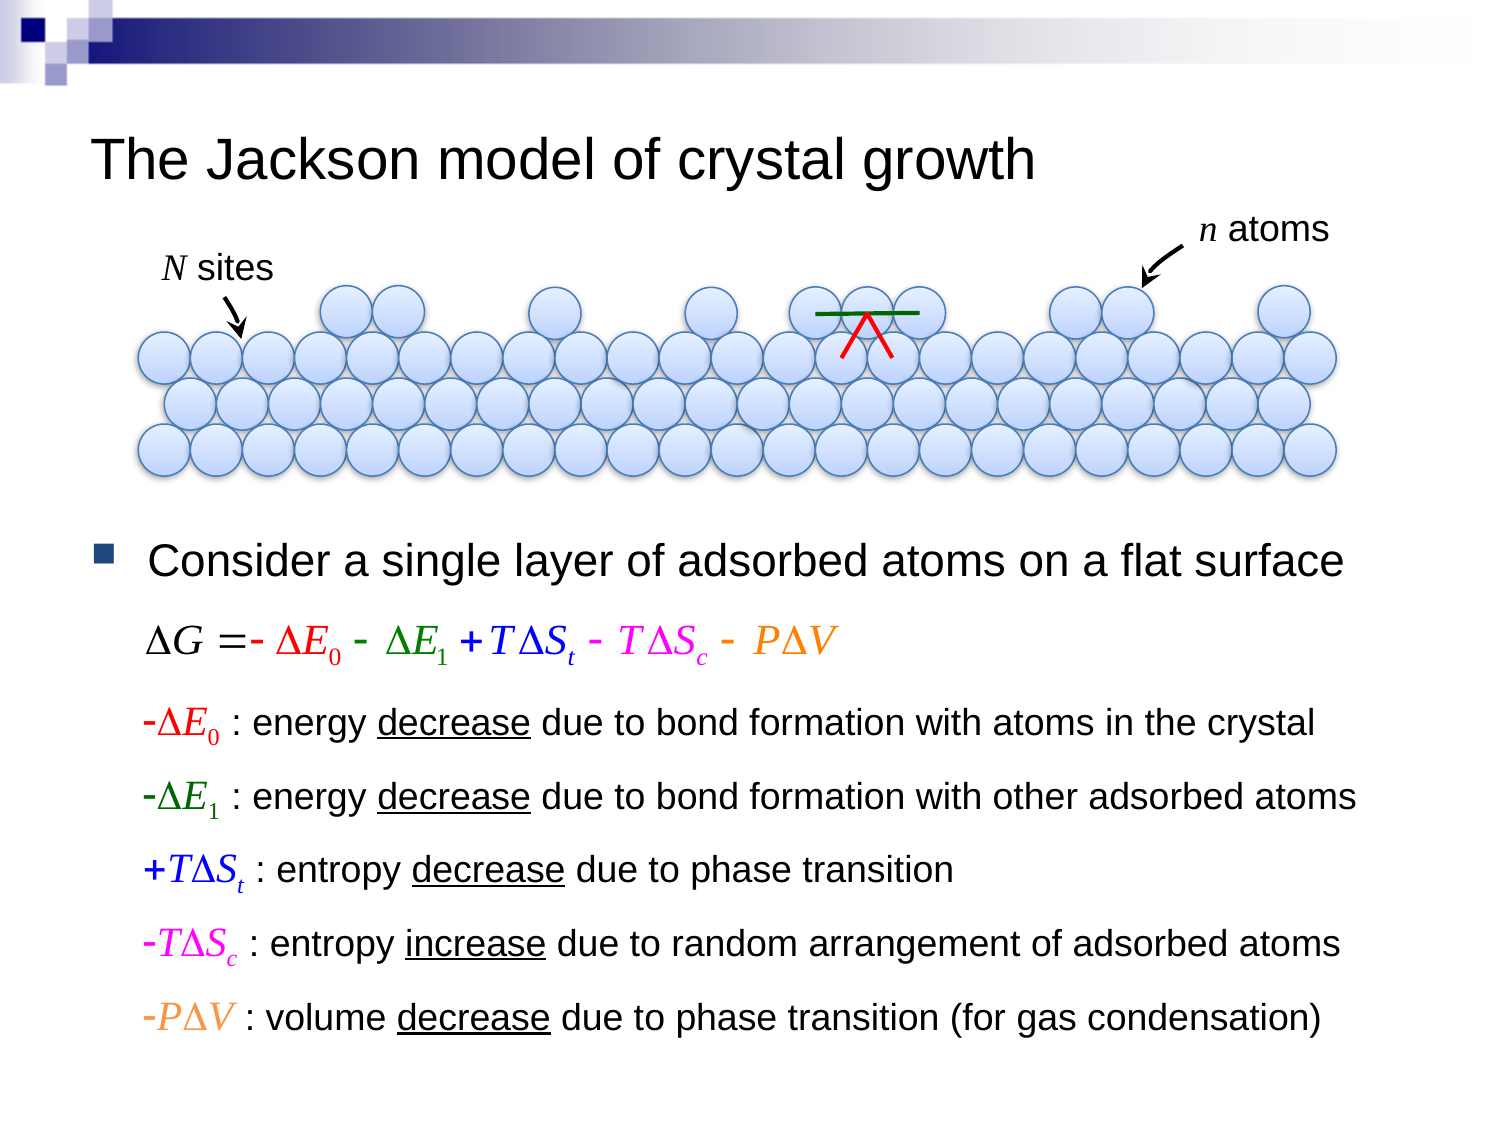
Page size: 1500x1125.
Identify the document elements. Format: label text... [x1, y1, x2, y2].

text_box [137, 331, 189, 385]
text_box [814, 423, 866, 477]
text_box [814, 349, 864, 385]
text_box [970, 349, 1021, 385]
text_box [1283, 331, 1337, 385]
text_box [1127, 423, 1178, 477]
text_box [762, 423, 814, 477]
text_box [762, 349, 812, 385]
text_box [189, 423, 241, 477]
text_box [1179, 423, 1230, 477]
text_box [320, 285, 1311, 340]
text_box [1283, 423, 1337, 477]
title The Jackson model of crystal growth [74, 74, 1413, 238]
text_box [918, 423, 970, 477]
text_box [944, 377, 996, 431]
text_box [788, 377, 840, 431]
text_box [1141, 195, 1347, 289]
text_box [554, 349, 604, 385]
list Consider a single layer of adsorbed atoms on a flat surface [75, 523, 1414, 999]
text_box -TDSc : entropy increase due to random arrangement of adsorbed atoms [128, 906, 1387, 979]
text_box [1231, 349, 1281, 385]
text_box [1022, 349, 1073, 385]
text_box [397, 349, 448, 385]
text_box [423, 377, 475, 431]
text_box [450, 349, 500, 385]
text_box [710, 349, 760, 385]
text_box [736, 377, 788, 431]
text_box [1022, 423, 1074, 477]
text_box [918, 349, 969, 385]
text_box [137, 423, 189, 477]
text_box [606, 423, 657, 477]
text_box [554, 423, 605, 477]
text_box [970, 423, 1022, 477]
text_box [241, 423, 293, 477]
text_box [1074, 423, 1126, 477]
text_box [241, 331, 293, 385]
text_box -DE0 : energy decrease due to bond formation with atoms in the crystal [127, 686, 1449, 758]
text_box [293, 423, 345, 477]
text_box [1101, 377, 1152, 431]
picture [0, 0, 1500, 1125]
text_box [1231, 423, 1282, 477]
text_box [1048, 377, 1100, 431]
text_box [1153, 377, 1203, 431]
text_box [319, 377, 371, 431]
text_box +TDSt : entropy decrease due to phase transition [128, 833, 1387, 906]
text_box [502, 349, 552, 385]
text_box [215, 377, 267, 431]
text_box [710, 423, 760, 477]
text_box [892, 377, 944, 431]
text_box [658, 349, 708, 385]
text_box [868, 349, 917, 385]
text_box [580, 377, 630, 431]
text_box [371, 377, 423, 431]
text_box [632, 377, 683, 431]
text_box [189, 331, 241, 385]
text_box [345, 423, 397, 477]
text_box [684, 377, 735, 431]
text_box [293, 331, 344, 385]
text_box [1179, 349, 1229, 385]
text_box N sites [146, 235, 290, 296]
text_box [841, 312, 893, 359]
text_box [163, 377, 215, 431]
text_box [397, 423, 449, 477]
text_box -PDV : volume decrease due to phase transition (for gas condensation) [128, 981, 1387, 1047]
text_box -DE1 : energy decrease due to bond formation with other adsorbed atoms [128, 760, 1387, 833]
text_box [866, 423, 918, 477]
text_box [502, 423, 553, 477]
text_box [1257, 377, 1311, 431]
text_box [450, 423, 501, 477]
text_box [658, 423, 709, 477]
text_box [996, 377, 1048, 431]
text_box [224, 297, 247, 339]
text_box [267, 377, 319, 431]
text_box [606, 349, 656, 385]
text_box [1127, 349, 1177, 385]
text_box [1074, 349, 1125, 385]
text_box [1205, 377, 1256, 431]
text_box [840, 377, 892, 431]
text_box [345, 349, 396, 385]
text_box [528, 377, 579, 431]
text_box [476, 377, 527, 431]
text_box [137, 611, 849, 677]
